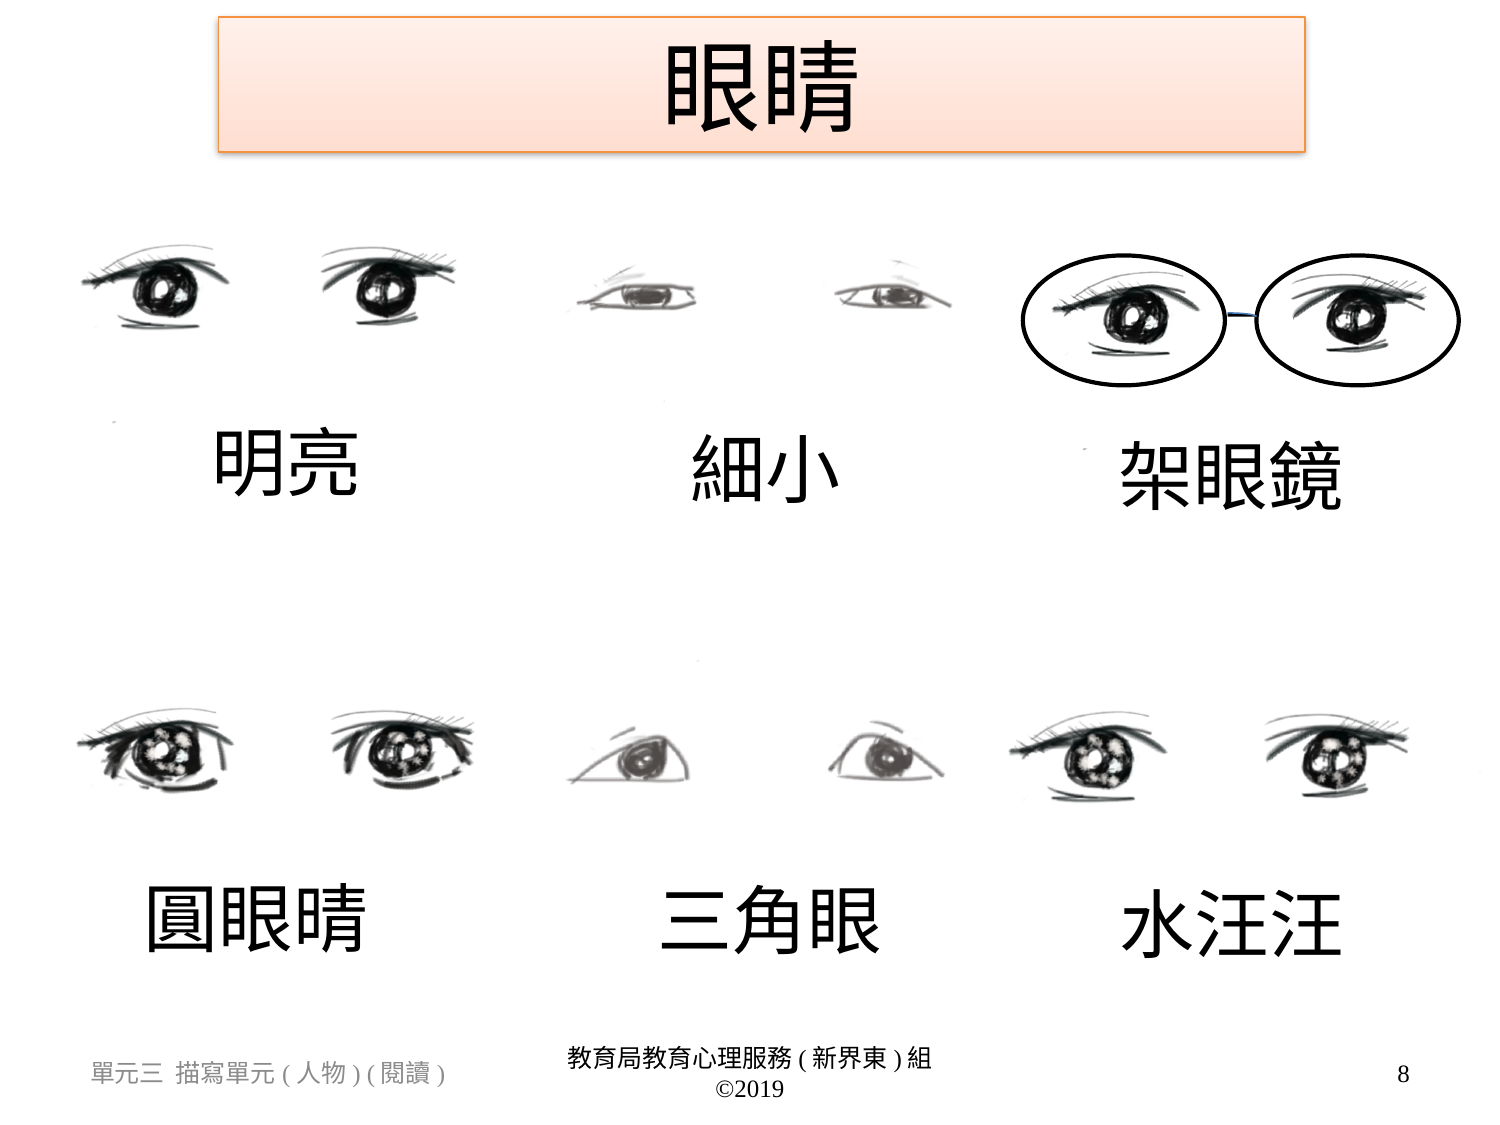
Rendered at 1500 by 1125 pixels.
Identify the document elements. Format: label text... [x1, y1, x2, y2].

text_box 眼睛 [218, 16, 1306, 153]
picture [10, 613, 1495, 870]
text_box 架眼鏡 [978, 469, 1416, 527]
footer 教育局教育心理服務(新界東)組 ©2019 [512, 1042, 988, 1103]
text_box 細小 [547, 418, 985, 521]
text_box 明亮 [68, 414, 506, 513]
text_box 圓眼晴 [43, 866, 469, 969]
picture [506, 164, 1459, 462]
picture [0, 135, 496, 433]
text_box 水汪汪 [927, 870, 1486, 975]
slide_number 8 [1074, 1042, 1425, 1103]
text_box 三角眼 [550, 877, 988, 971]
slide_number 單元三 描寫單元(人物) (閱讀) [75, 1042, 502, 1103]
